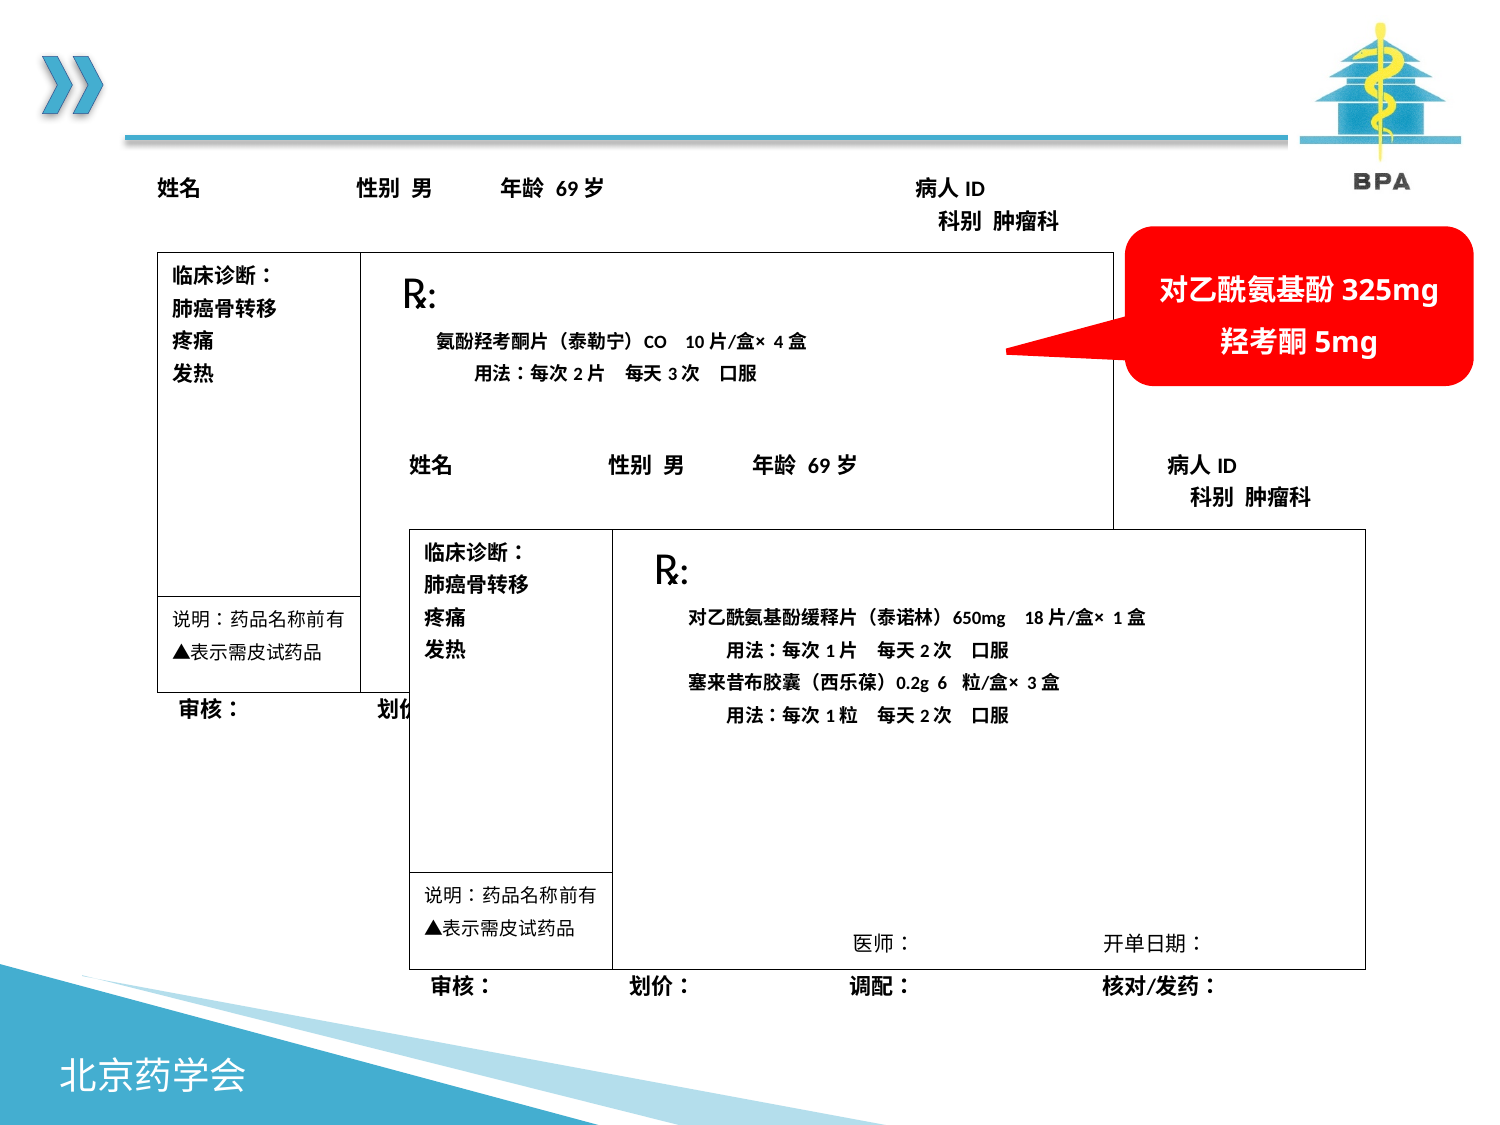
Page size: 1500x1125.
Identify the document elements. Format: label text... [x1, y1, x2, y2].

picture [123, 172, 1500, 1002]
picture [1288, 15, 1476, 194]
text_box 对乙酰氨基酚325mg 羟考酮5mg [1250, 228, 1472, 385]
